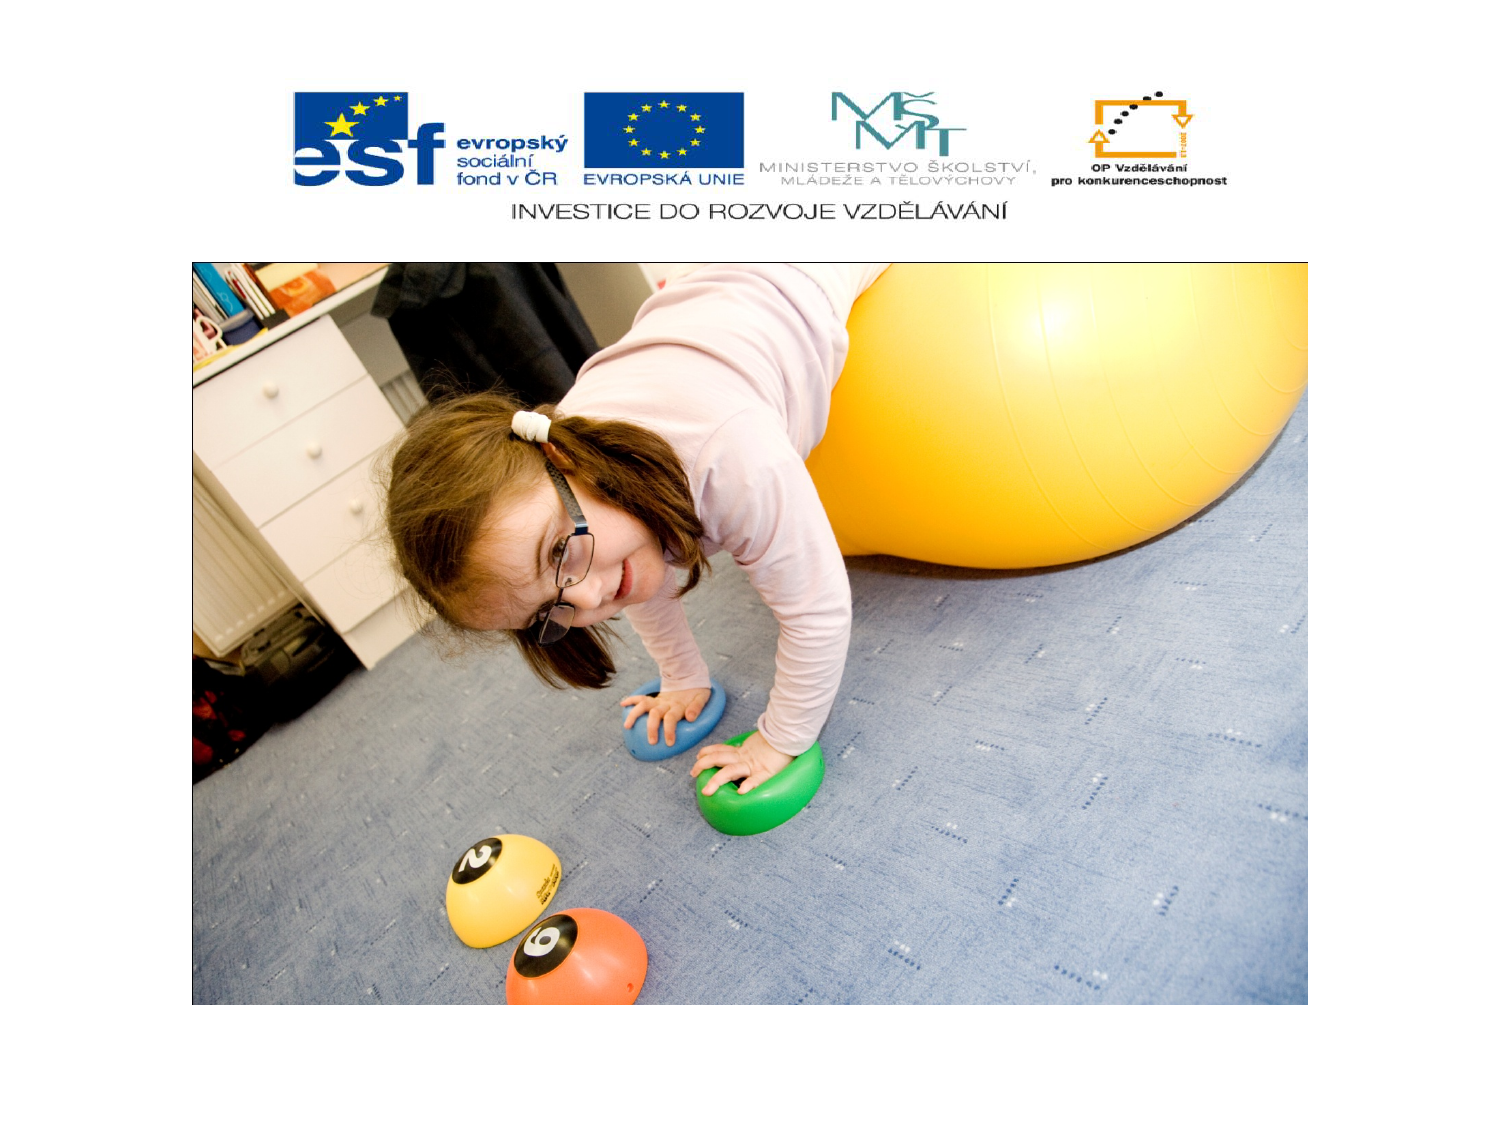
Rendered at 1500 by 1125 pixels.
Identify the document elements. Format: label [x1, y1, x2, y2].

picture [265, 77, 1259, 232]
list [191, 262, 1308, 1006]
